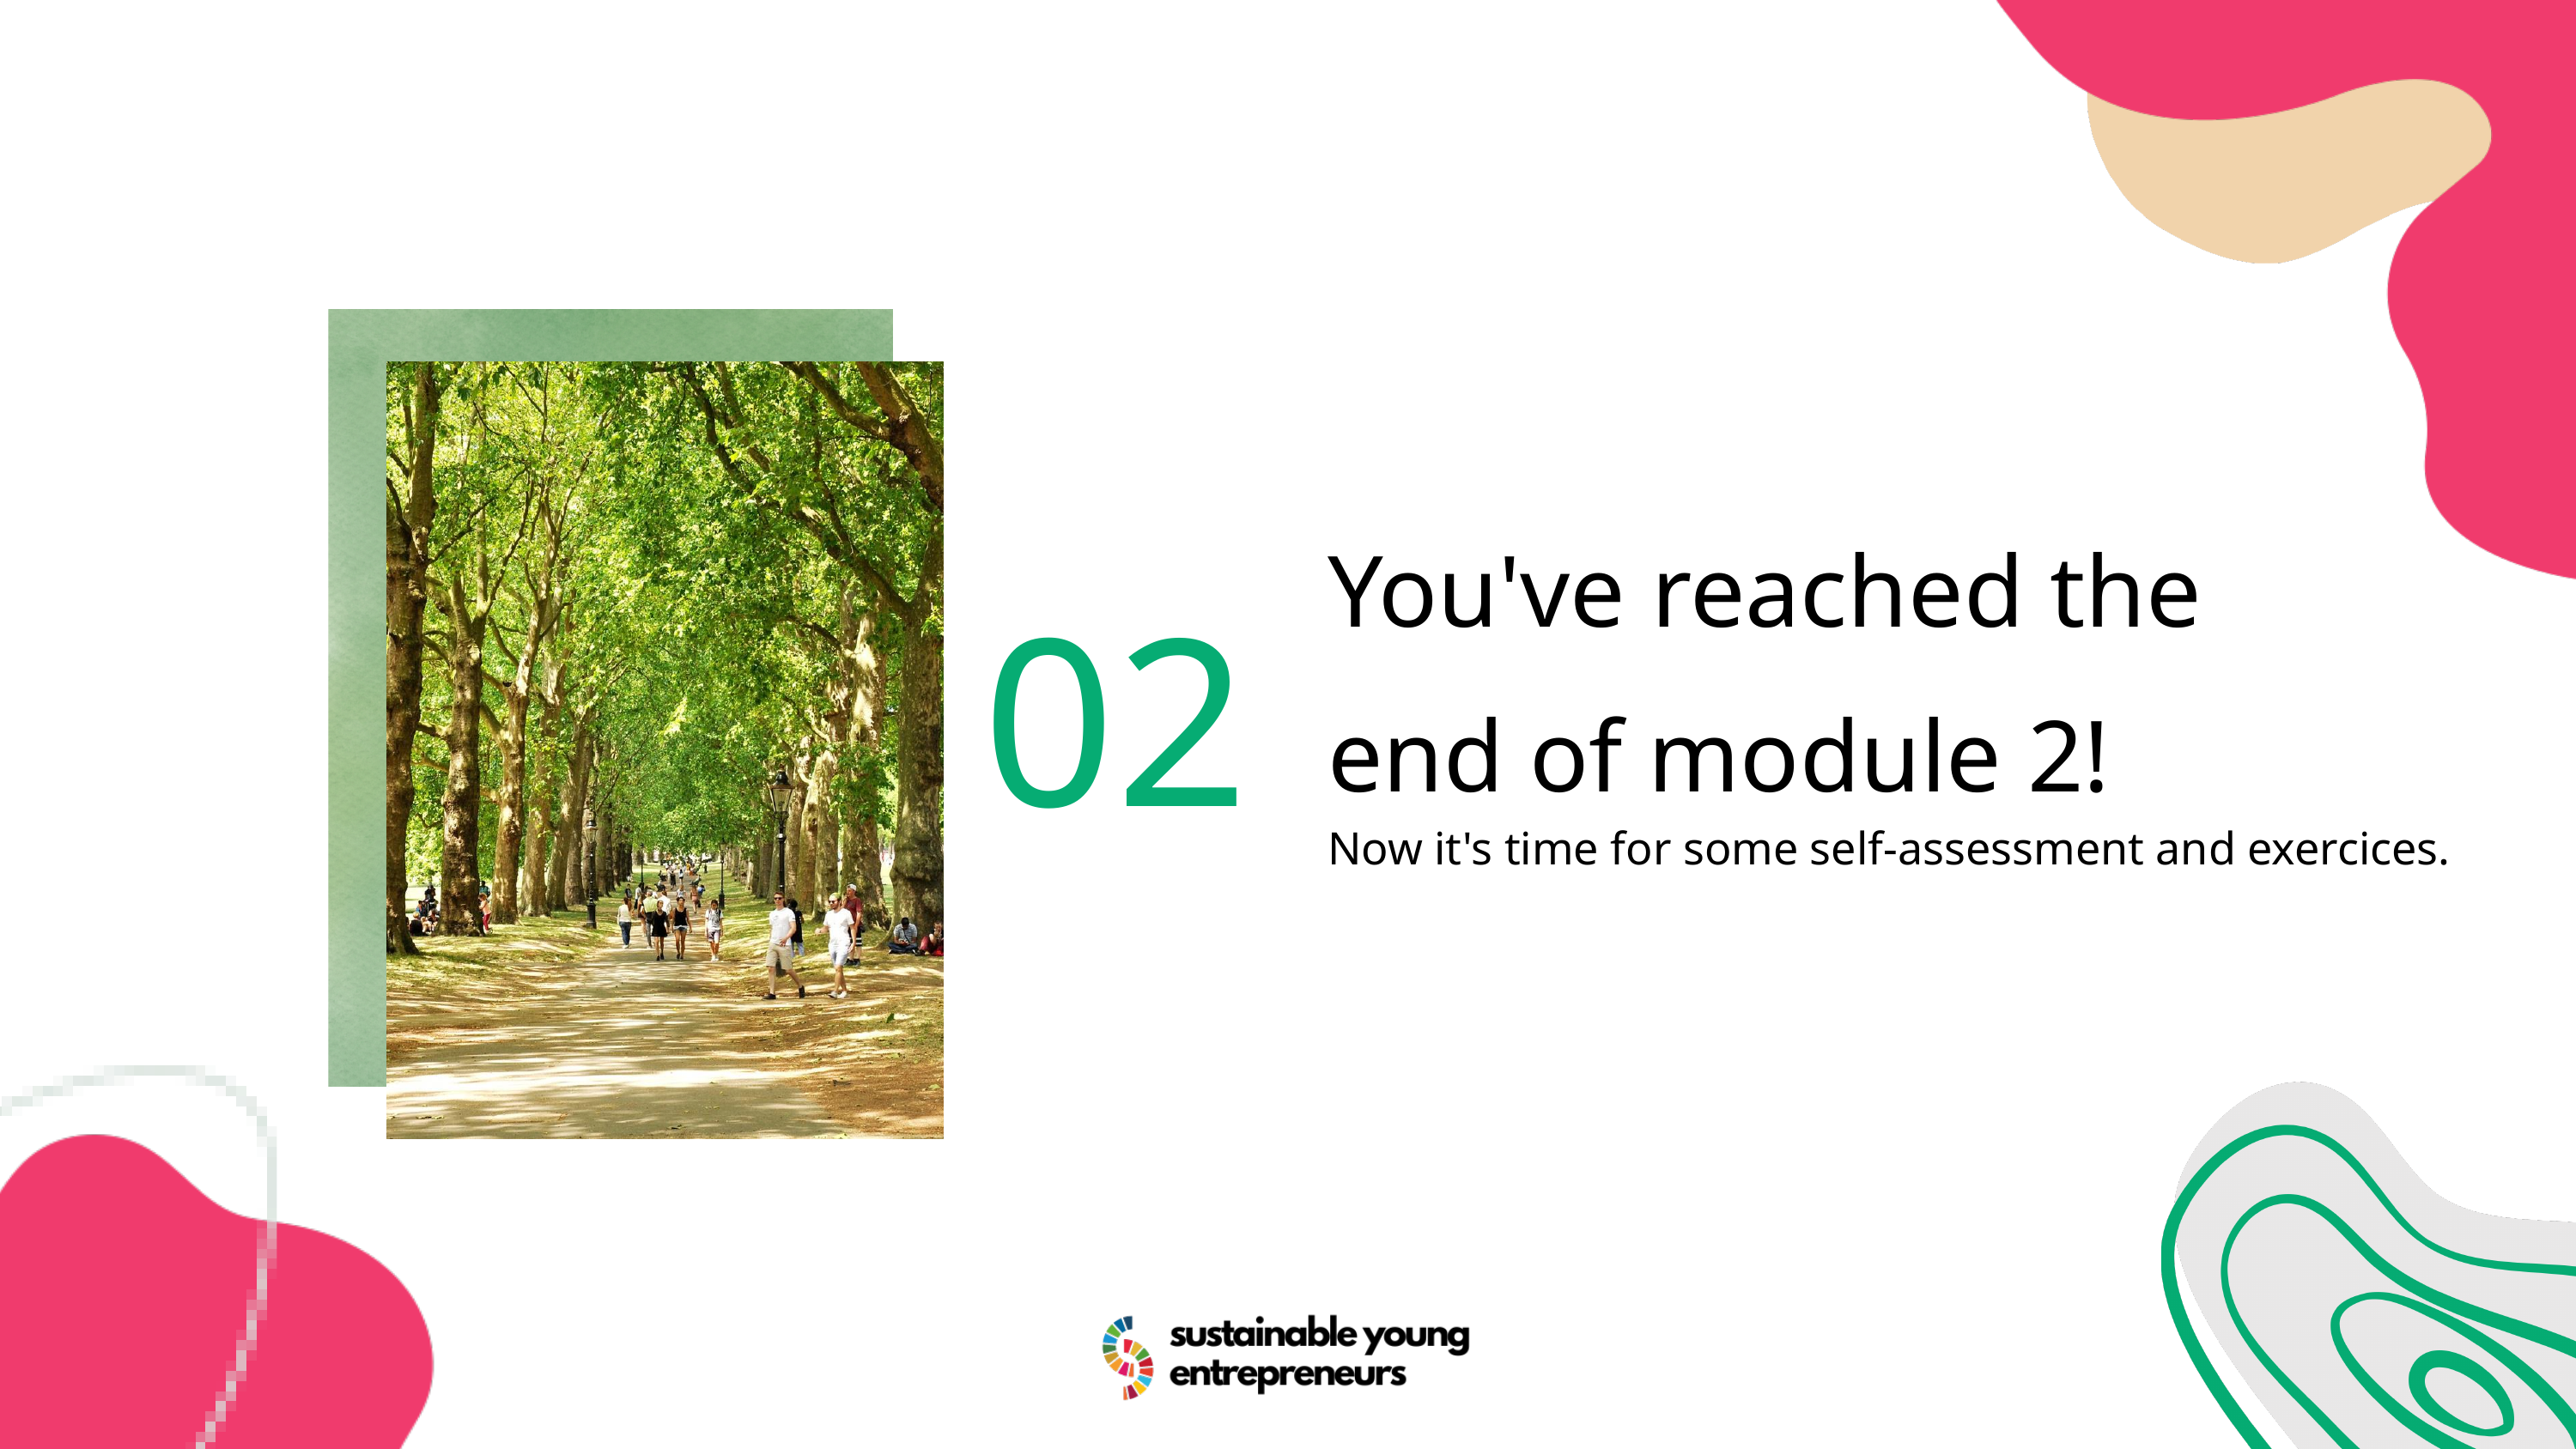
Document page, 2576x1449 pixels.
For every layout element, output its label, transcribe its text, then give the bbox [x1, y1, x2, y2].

text_box [1995, 0, 2576, 579]
text_box [2160, 1082, 2576, 1449]
text_box [0, 1035, 277, 1449]
text_box [277, 1128, 443, 1449]
text_box [1086, 1303, 1490, 1416]
text_box 02 [948, 462, 1288, 853]
text_box You've reached the end of module 2! [1327, 481, 2387, 798]
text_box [328, 309, 945, 1140]
text_box Now it's time for some self-assessment and exercices. [1327, 798, 2576, 875]
